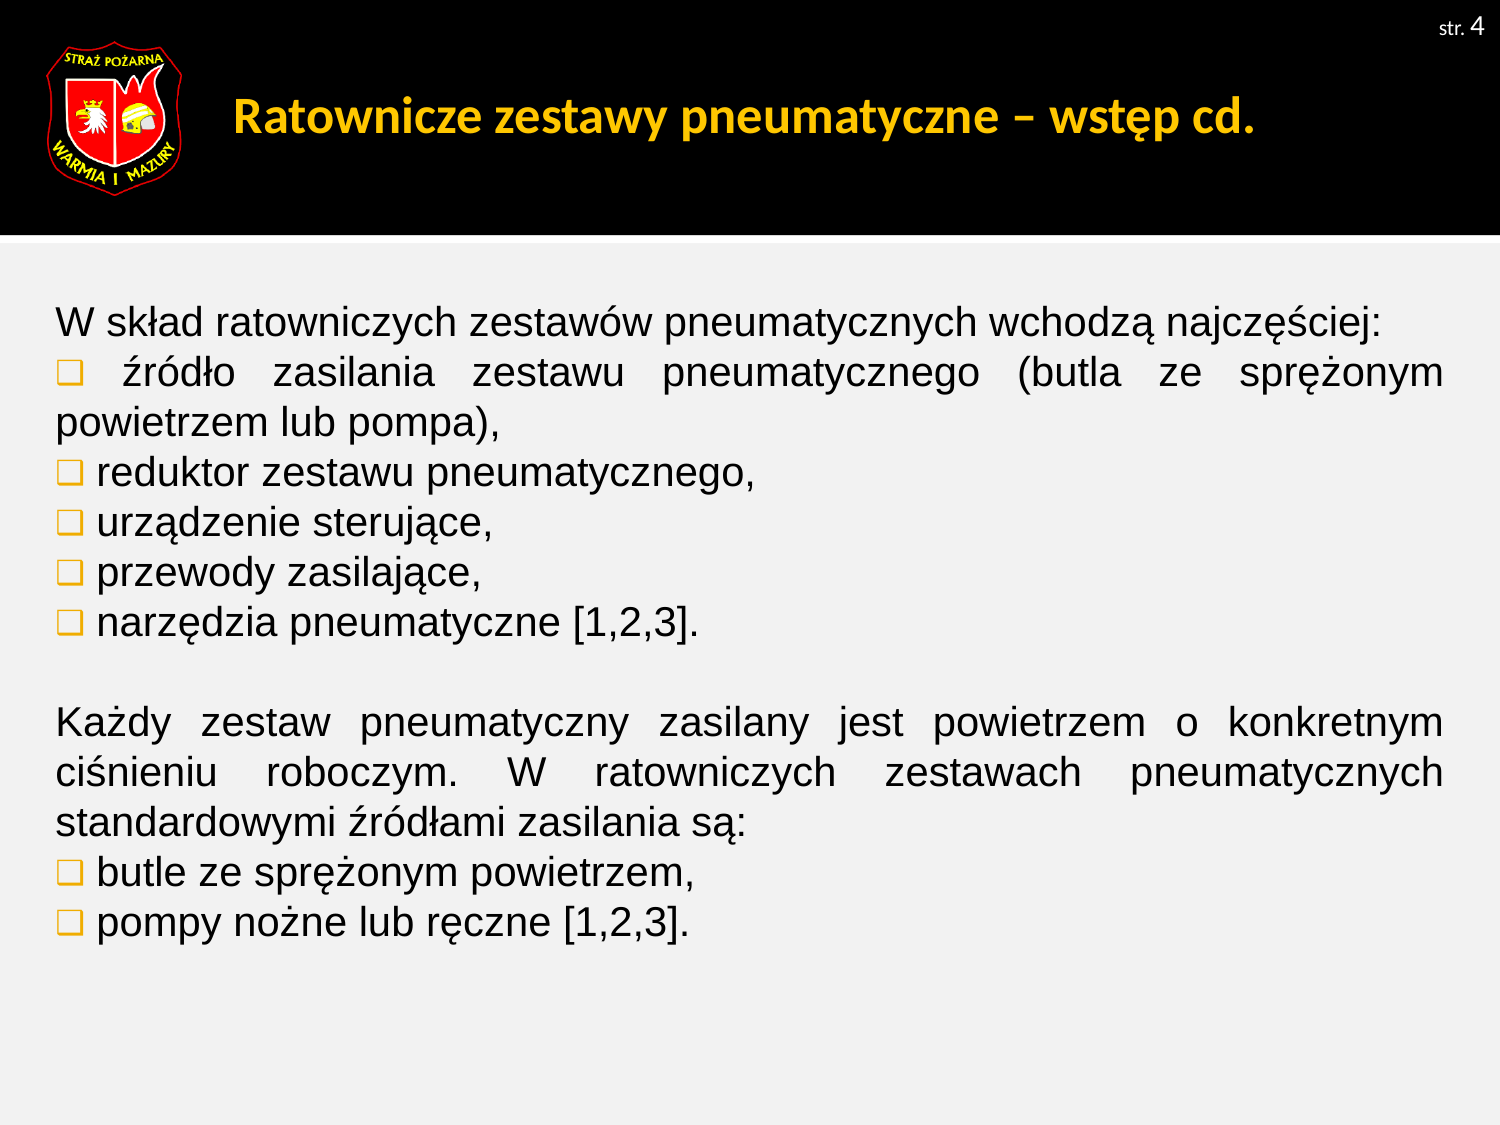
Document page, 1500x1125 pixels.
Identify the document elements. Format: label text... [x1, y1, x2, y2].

list W skład ratowniczych zestawów pneumatycznych wchodzą najczęściej: źródło zasilania zestawu pneumatycznego (butla ze sprężonym powietrzem lub pompa), reduktor zestawu pneumatycznego, urządzenie sterujące, przewody zasilające, narzędzia pneumatyczne [1,2,3]. Każdy zestaw pneumatyczny zasilany jest powietrzem o konkretnym ciśnieniu roboczym. W ratowniczych zestawach pneumatycznych standardowymi źródłami zasilania są: butle ze sprężonym powietrzem, pompy nożne lub ręczne [1,2,3]. [46, 279, 1460, 965]
slide_number str. 4 [1404, 0, 1500, 41]
text_box [44, 268, 1405, 439]
picture [46, 41, 182, 196]
title Ratownicze zestawy pneumatyczne – wstęp cd. [218, 41, 1388, 185]
